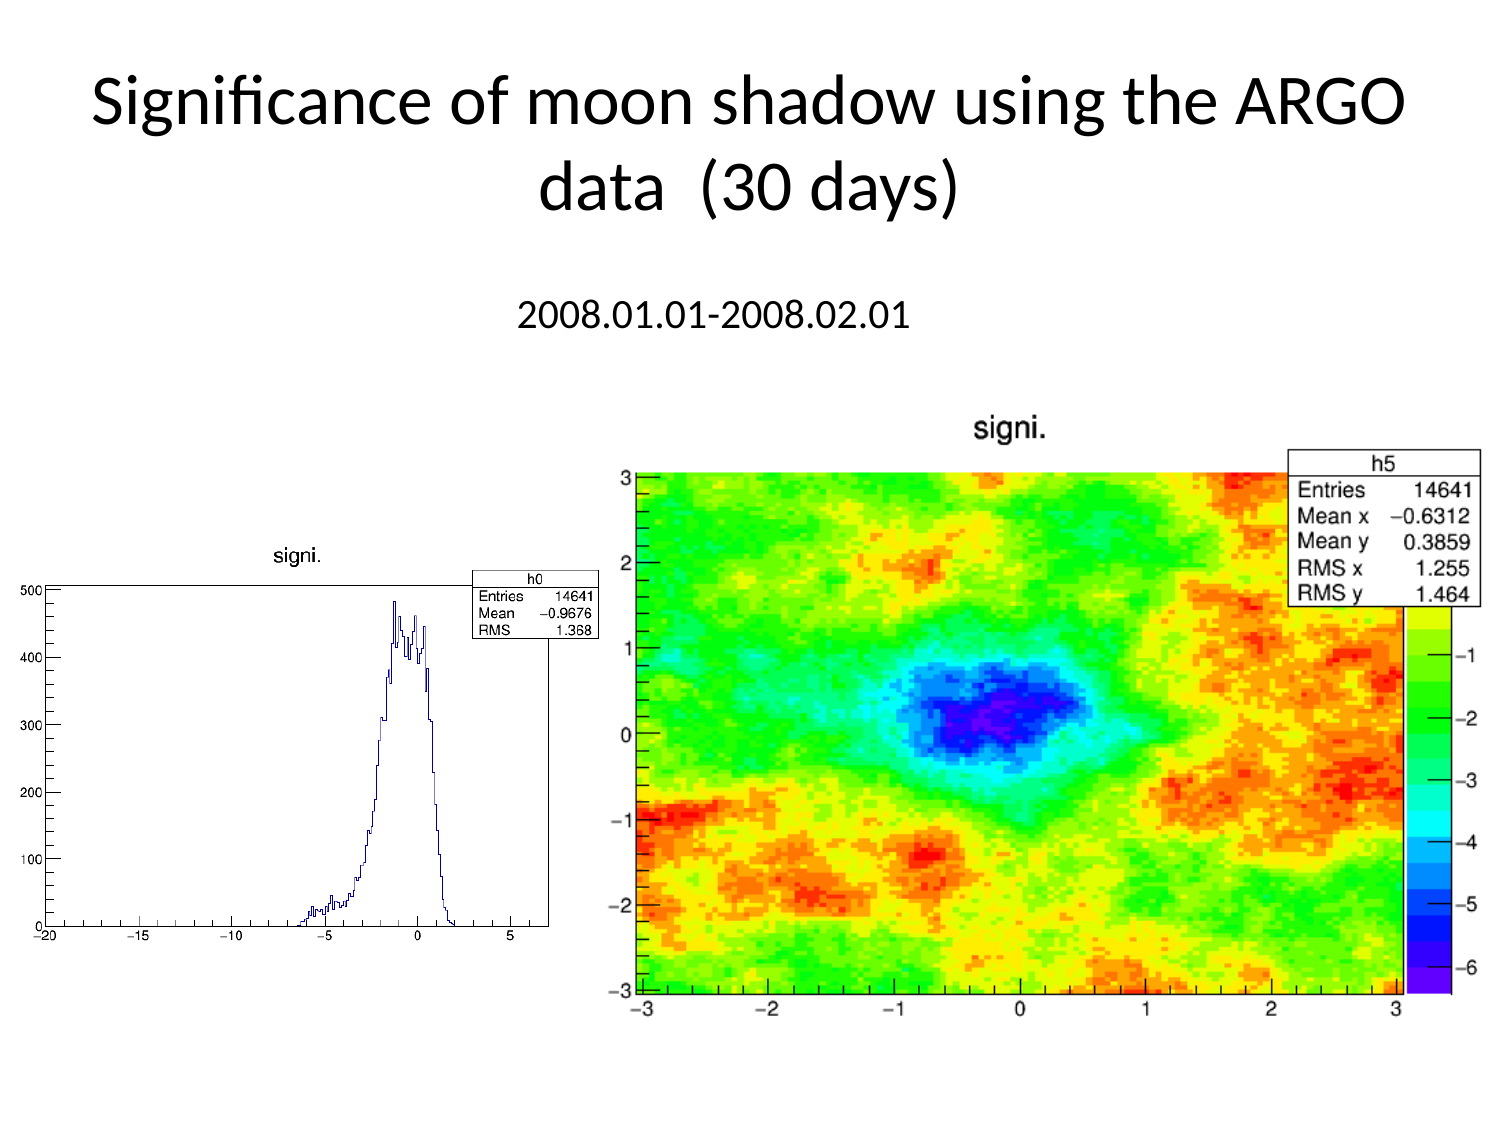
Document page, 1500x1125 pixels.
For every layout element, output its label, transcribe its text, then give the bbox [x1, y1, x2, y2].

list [566, 408, 1495, 1042]
picture [6, 544, 604, 946]
title Significance of moon shadow using the ARGO data (30 days) [75, 45, 1425, 233]
text_box 2008.01.01-2008.02.01 [501, 278, 951, 344]
